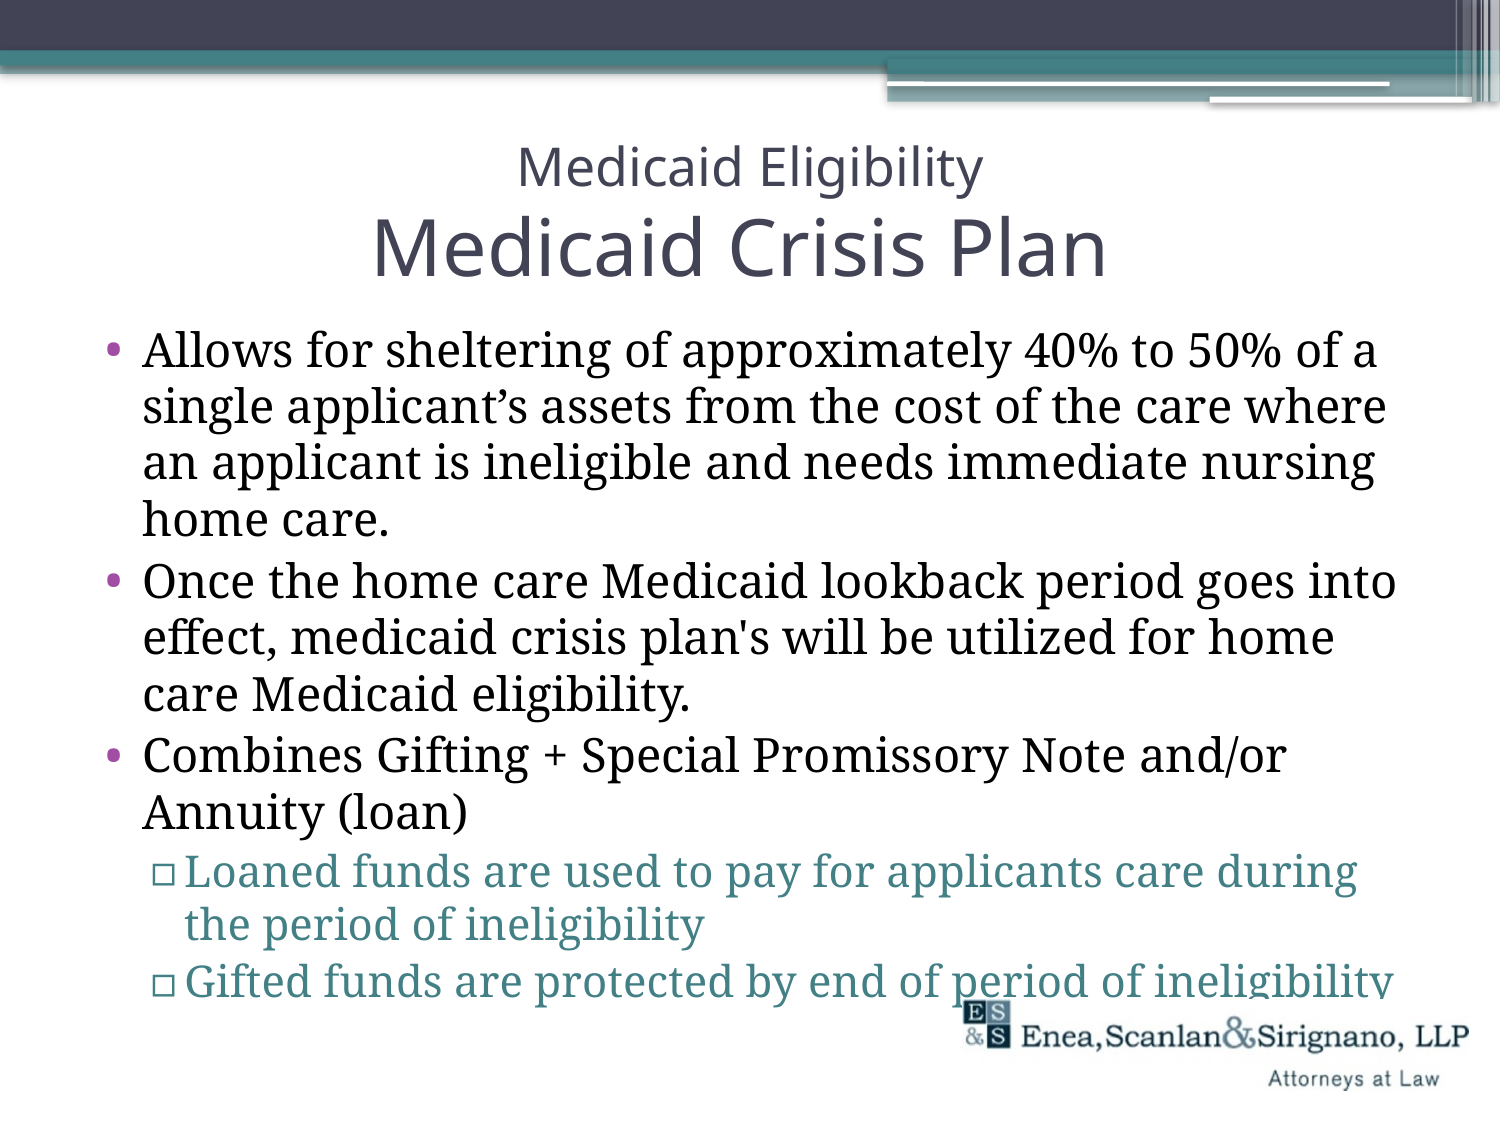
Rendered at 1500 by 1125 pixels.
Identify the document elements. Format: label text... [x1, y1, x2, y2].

list Allows for sheltering of approximately 40% to 50% of a single applicant’s assets from the cost of the care where an applicant is ineligible and needs immediate nursing home care. Once the home care Medicaid lookback period goes into effect, medicaid crisis plan's will be utilized for home care Medicaid eligibility. Combines Gifting + Special Promissory Note and/or Annuity (loan) Loaned funds are used to pay for applicants care during the period of ineligibility Gifted funds are protected by end of period of ineligibility [75, 312, 1425, 1022]
picture [962, 999, 1470, 1092]
title Medicaid Eligibility Medicaid Crisis Plan [75, 125, 1425, 300]
